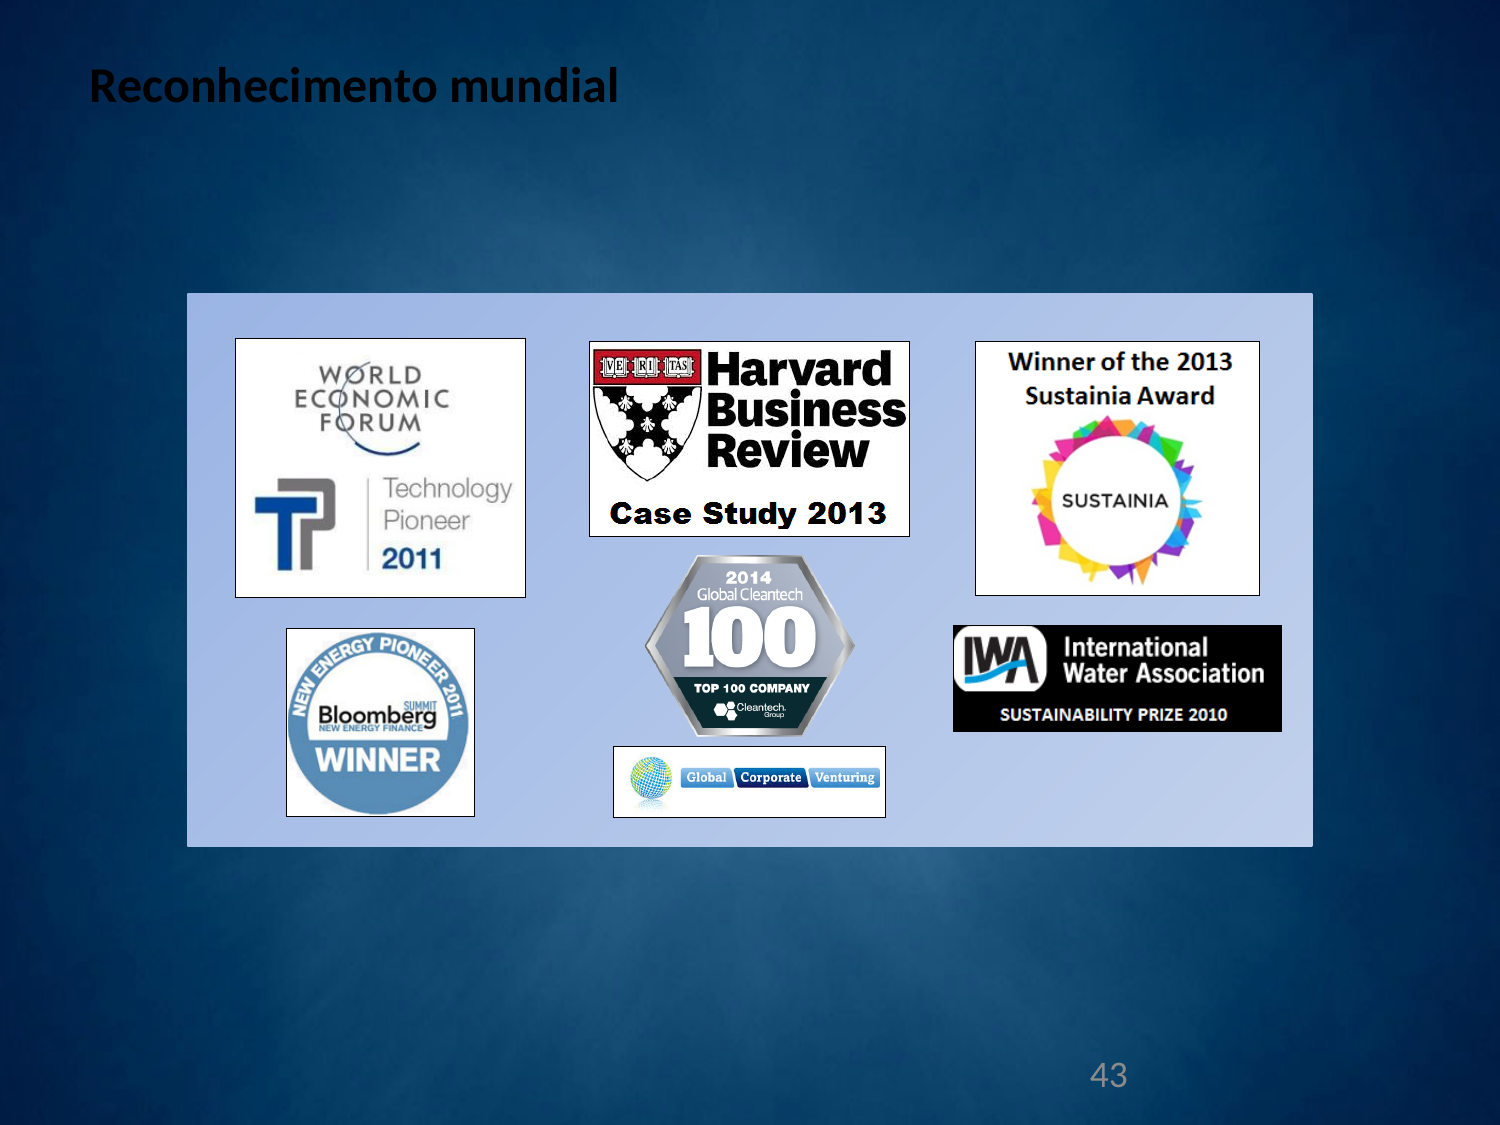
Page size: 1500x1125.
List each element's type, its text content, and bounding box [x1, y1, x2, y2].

picture [0, 0, 1500, 1125]
text_box [185, 292, 1314, 849]
slide_number 43 [1074, 1042, 1425, 1103]
title Reconhecimento mundial [75, 45, 1425, 233]
